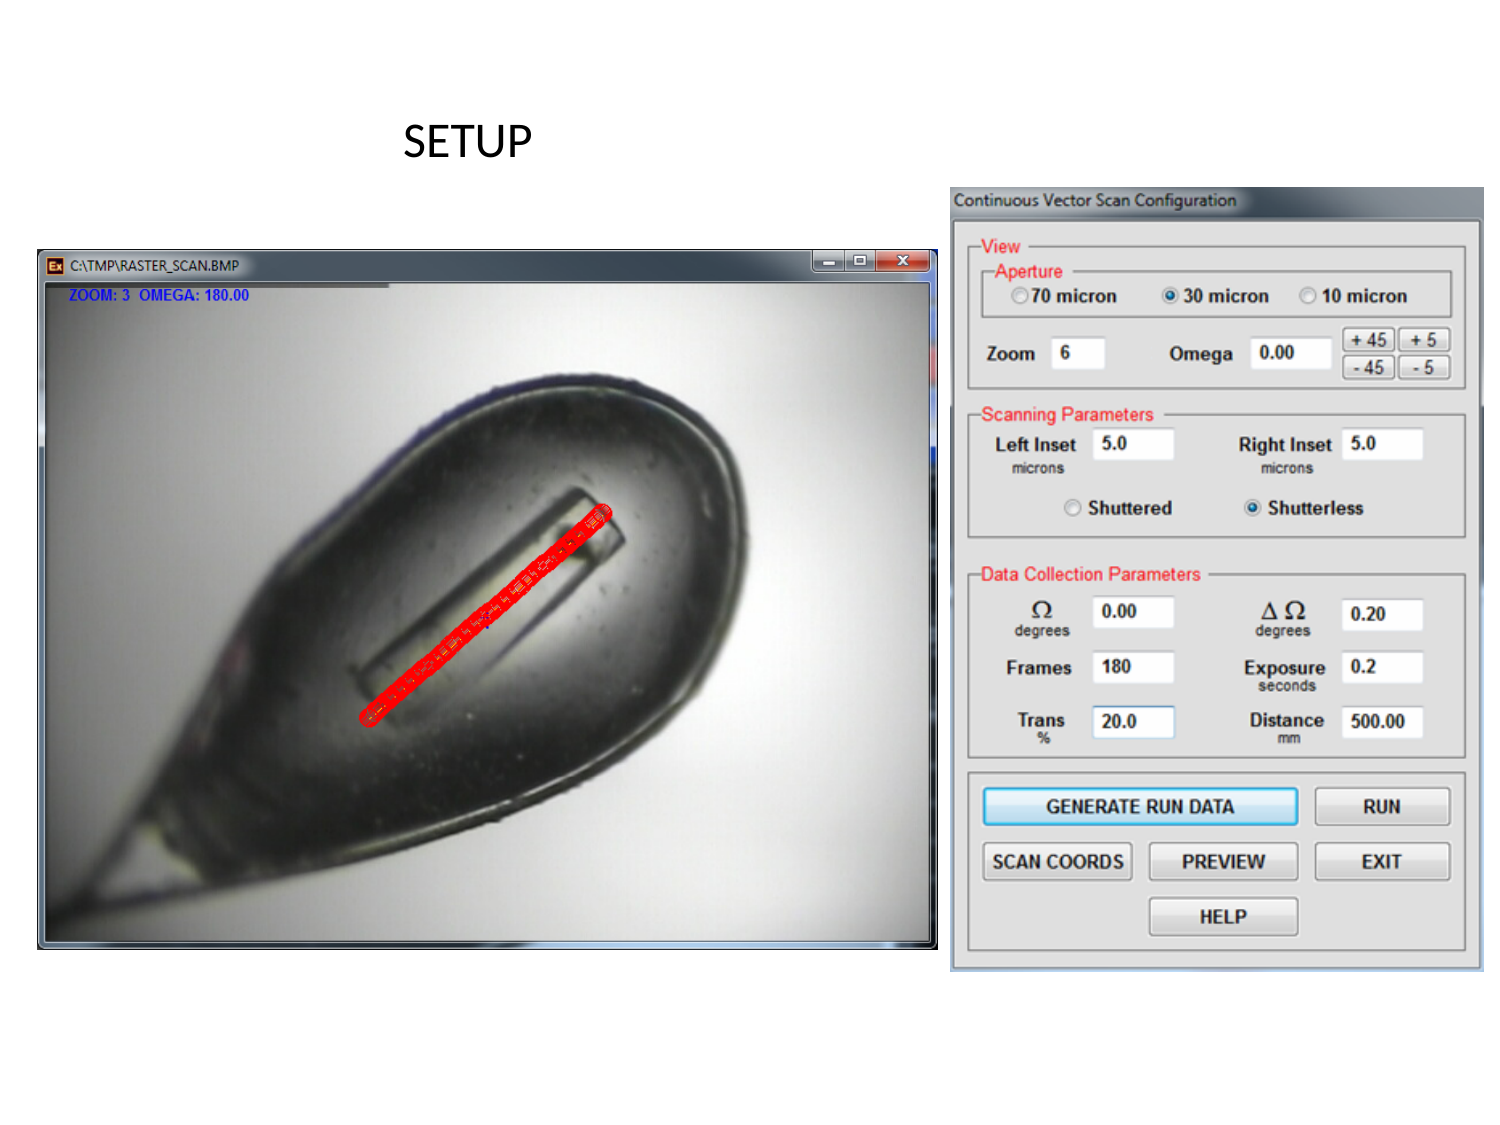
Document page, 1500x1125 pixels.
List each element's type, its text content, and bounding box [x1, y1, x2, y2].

text_box SETUP [388, 99, 548, 175]
picture [949, 187, 1484, 974]
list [37, 249, 938, 950]
